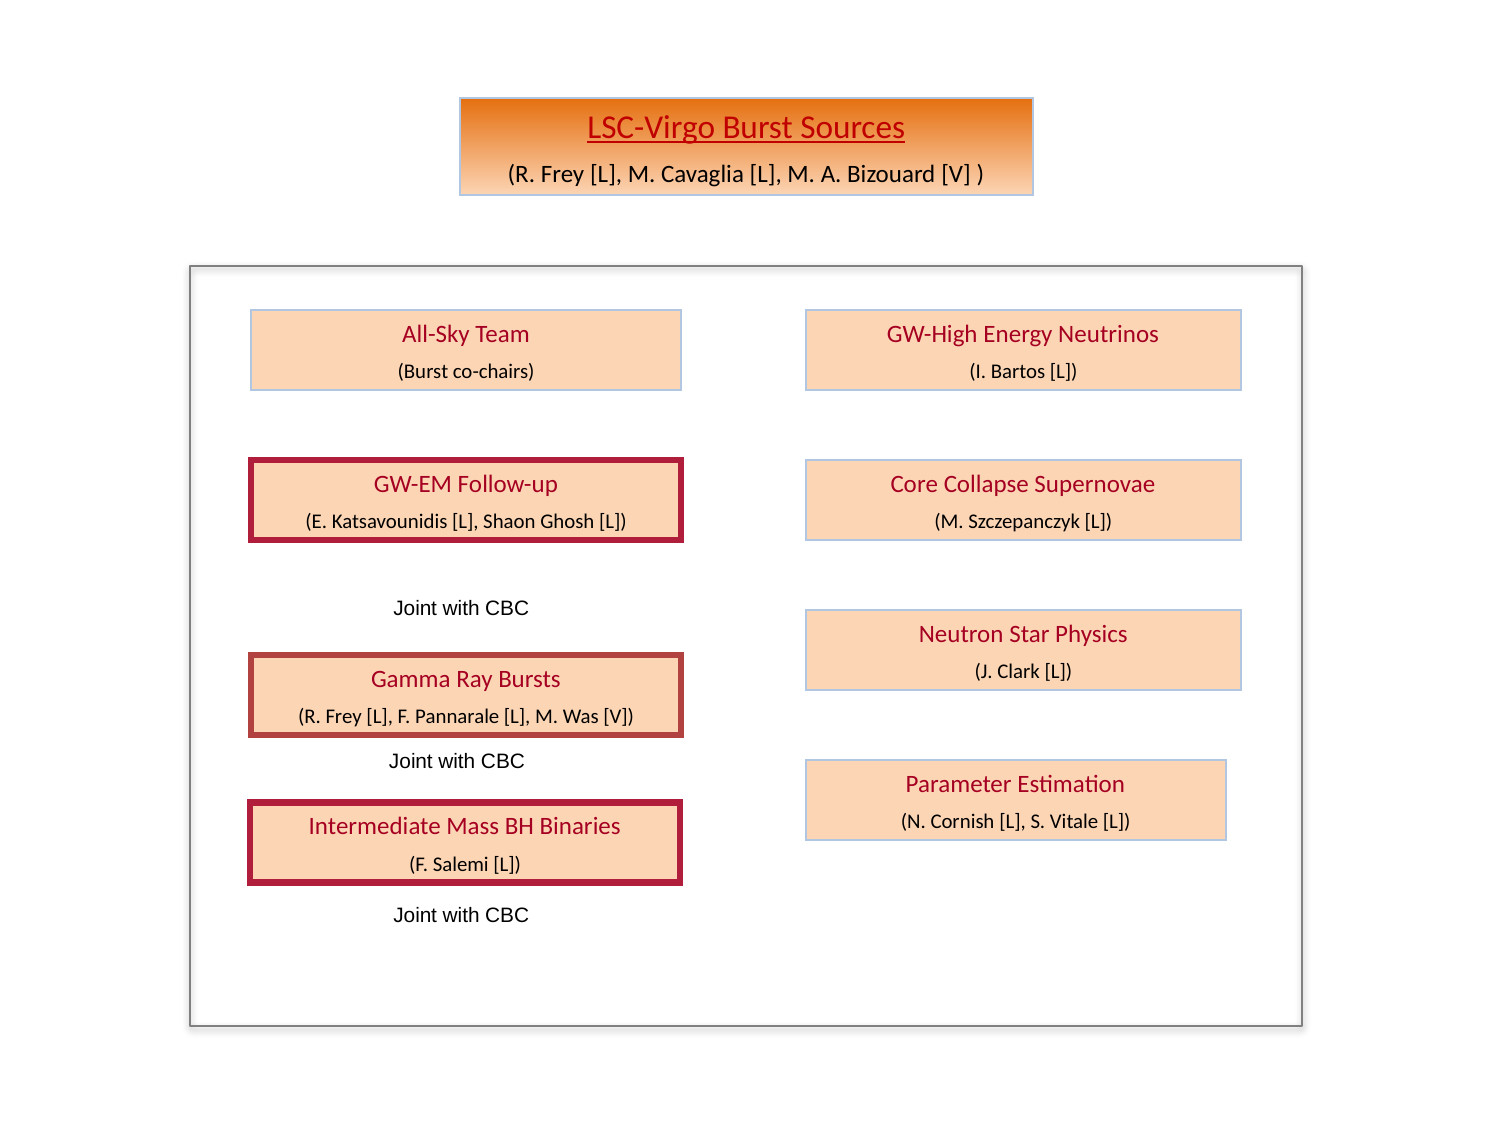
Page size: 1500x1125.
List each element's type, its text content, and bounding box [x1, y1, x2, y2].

text_box LSC-Virgo Burst Sources (R. Frey [L], M. Cavaglia [L], M. A. Bizouard [V] ) [459, 97, 1033, 195]
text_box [190, 265, 1303, 1026]
